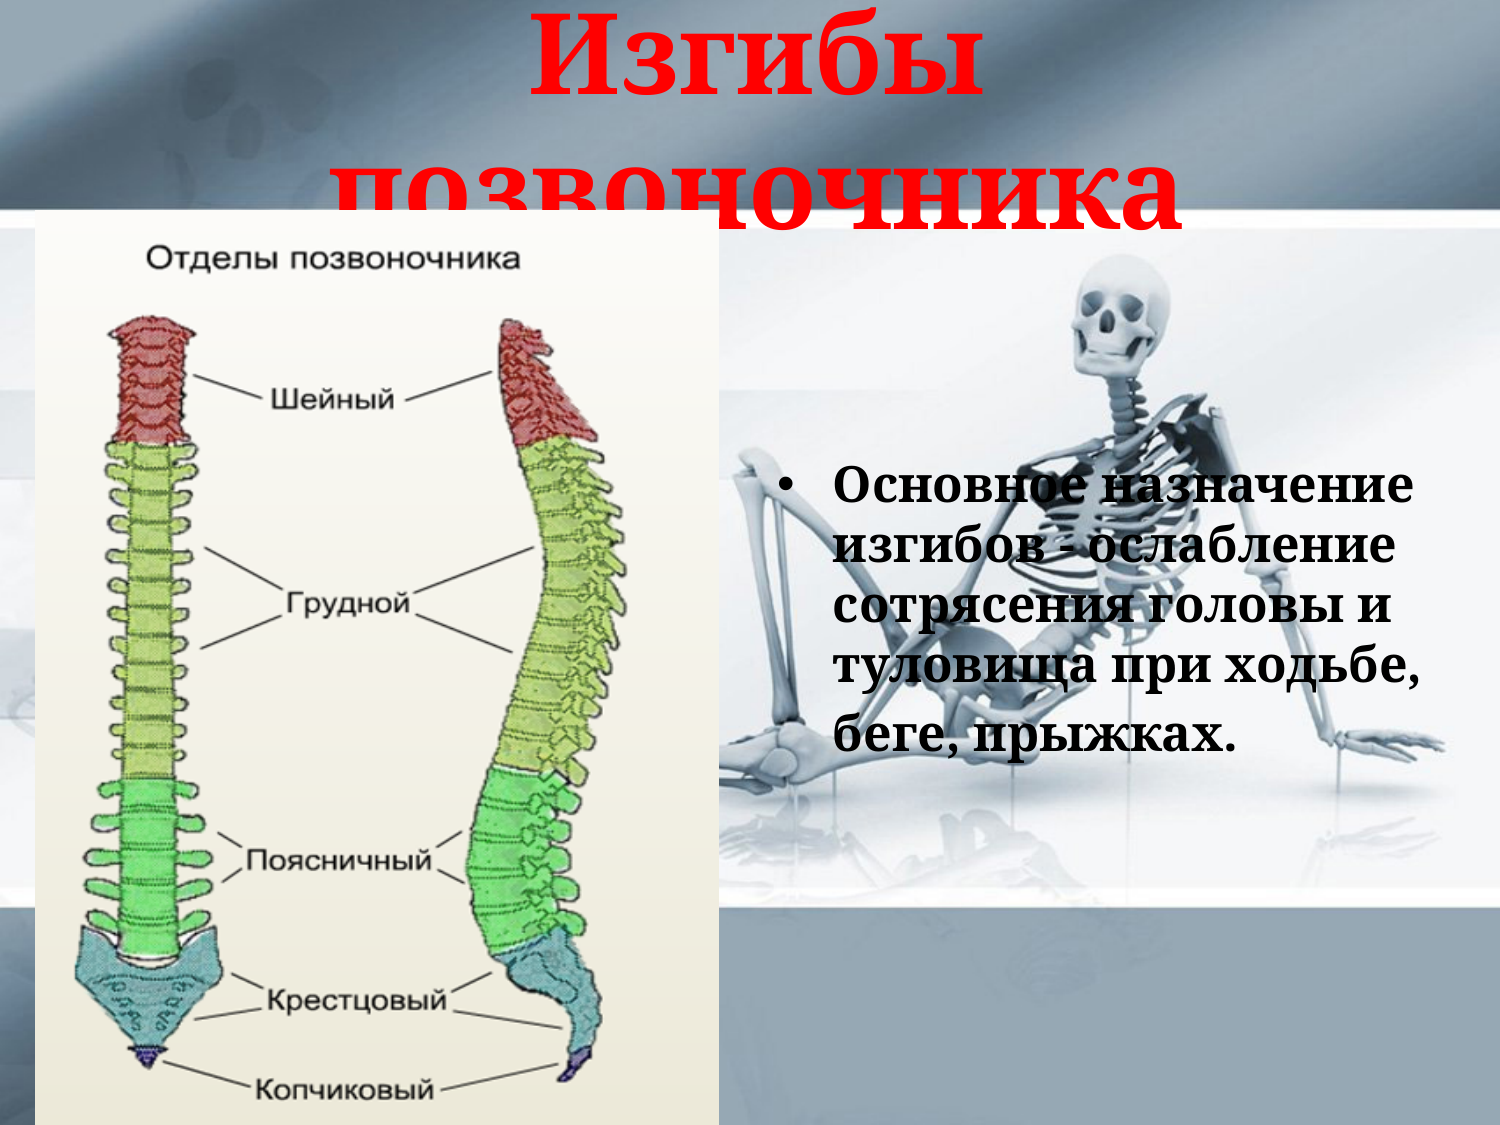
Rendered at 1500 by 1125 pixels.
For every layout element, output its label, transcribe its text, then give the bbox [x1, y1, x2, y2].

title Изгибы позвоночника [82, 23, 1432, 211]
list Основное назначение изгибов - ослабление сотрясения головы и туловища при ходьбе, беге, прыжках. [761, 445, 1484, 1001]
picture [0, 0, 1500, 1125]
